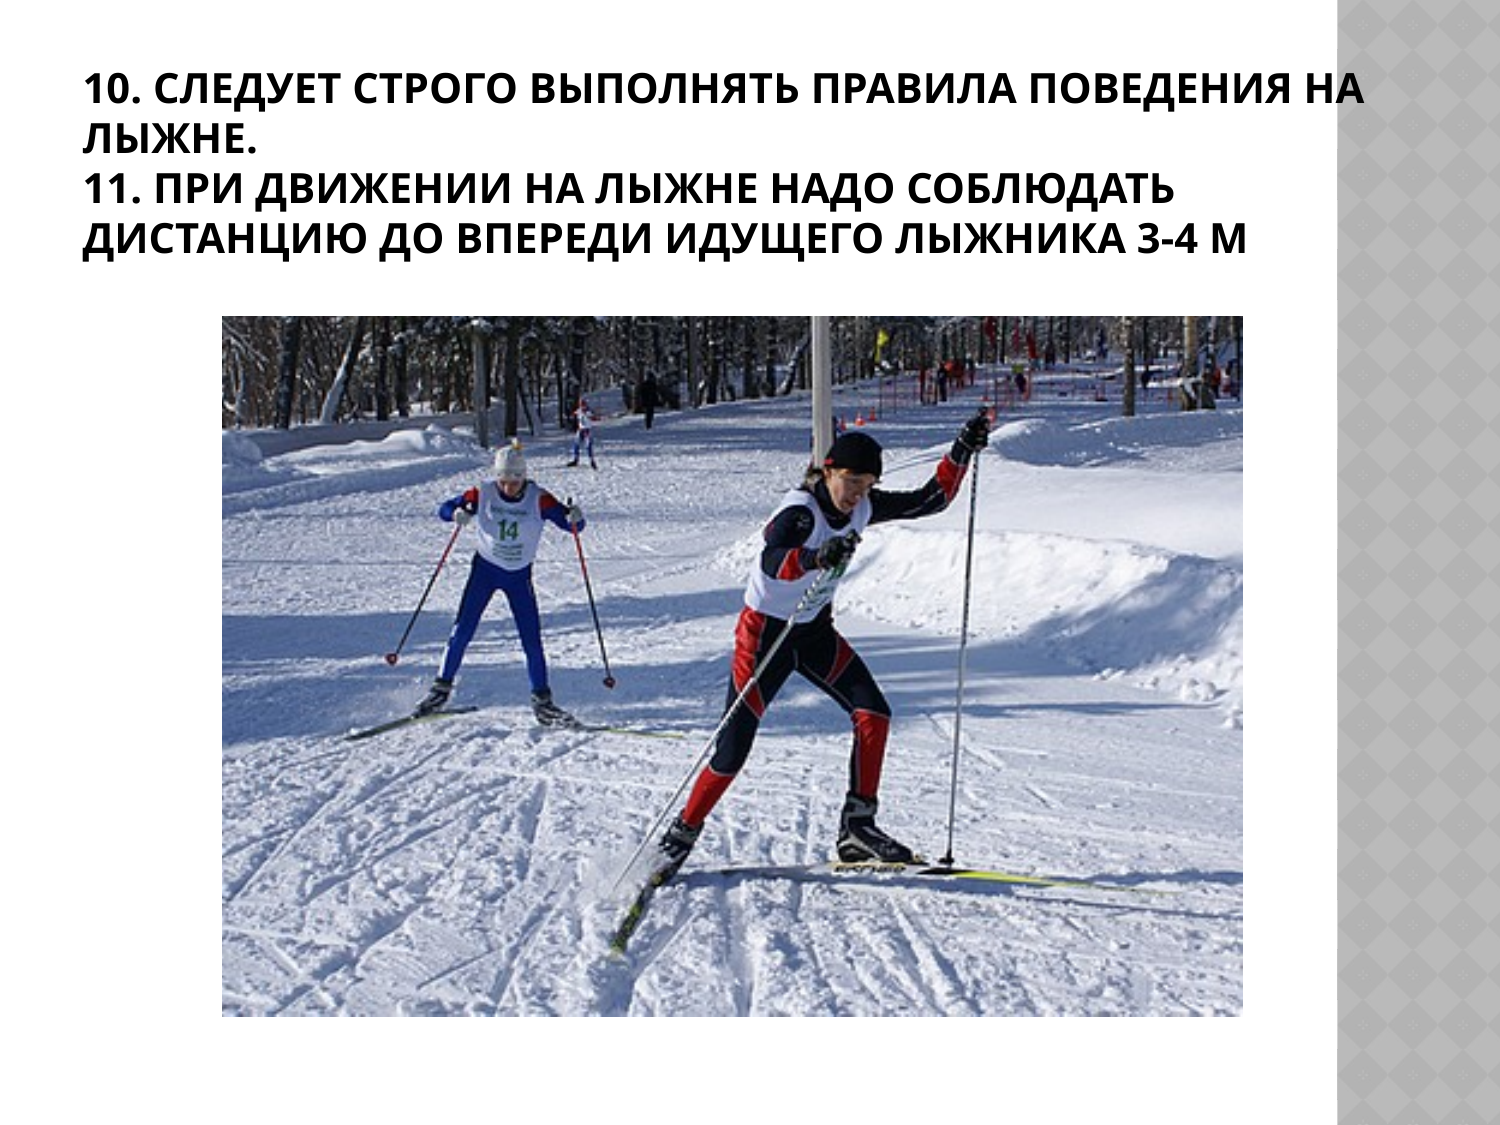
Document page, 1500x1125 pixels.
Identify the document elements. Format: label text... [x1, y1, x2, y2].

title 10. Следует строго выполнять правила поведения на лыжне. 11. При движении на лыжне надо соблюдать дистанцию до впереди идущего лыжника 3-4 м [75, 82, 1425, 422]
picture [222, 316, 1243, 1018]
